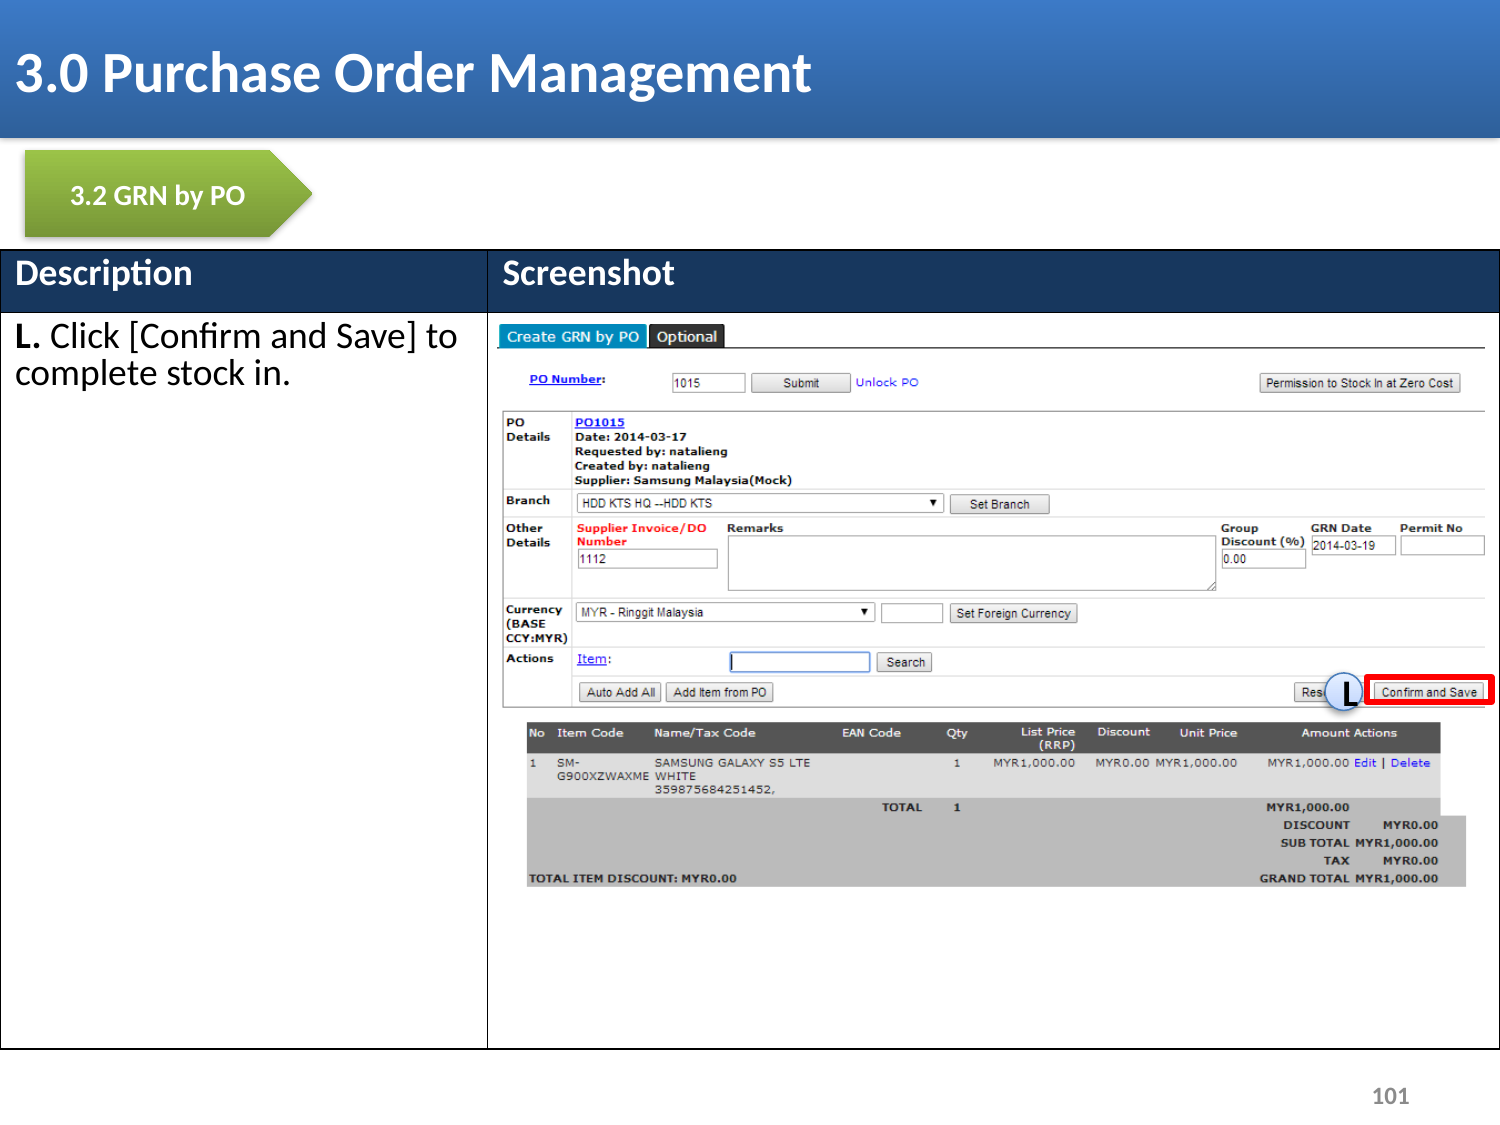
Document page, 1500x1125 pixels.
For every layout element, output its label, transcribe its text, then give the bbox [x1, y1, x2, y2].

text_box 3.0 Purchase Order Management [0, 0, 1500, 138]
table_cell [488, 313, 1499, 1048]
text_box 3.2 GRN by PO [24, 149, 313, 238]
picture [497, 324, 1486, 888]
text_box [1490, 675, 1494, 704]
slide_number 101 [1074, 1065, 1425, 1125]
table_header Description [1, 251, 487, 312]
table_cell L. Click [Confirm and Save] to complete stock in. [1, 313, 487, 1048]
picture [579, 332, 586, 341]
picture [570, 332, 578, 341]
picture [597, 332, 607, 341]
table_header Screenshot [488, 251, 1499, 312]
